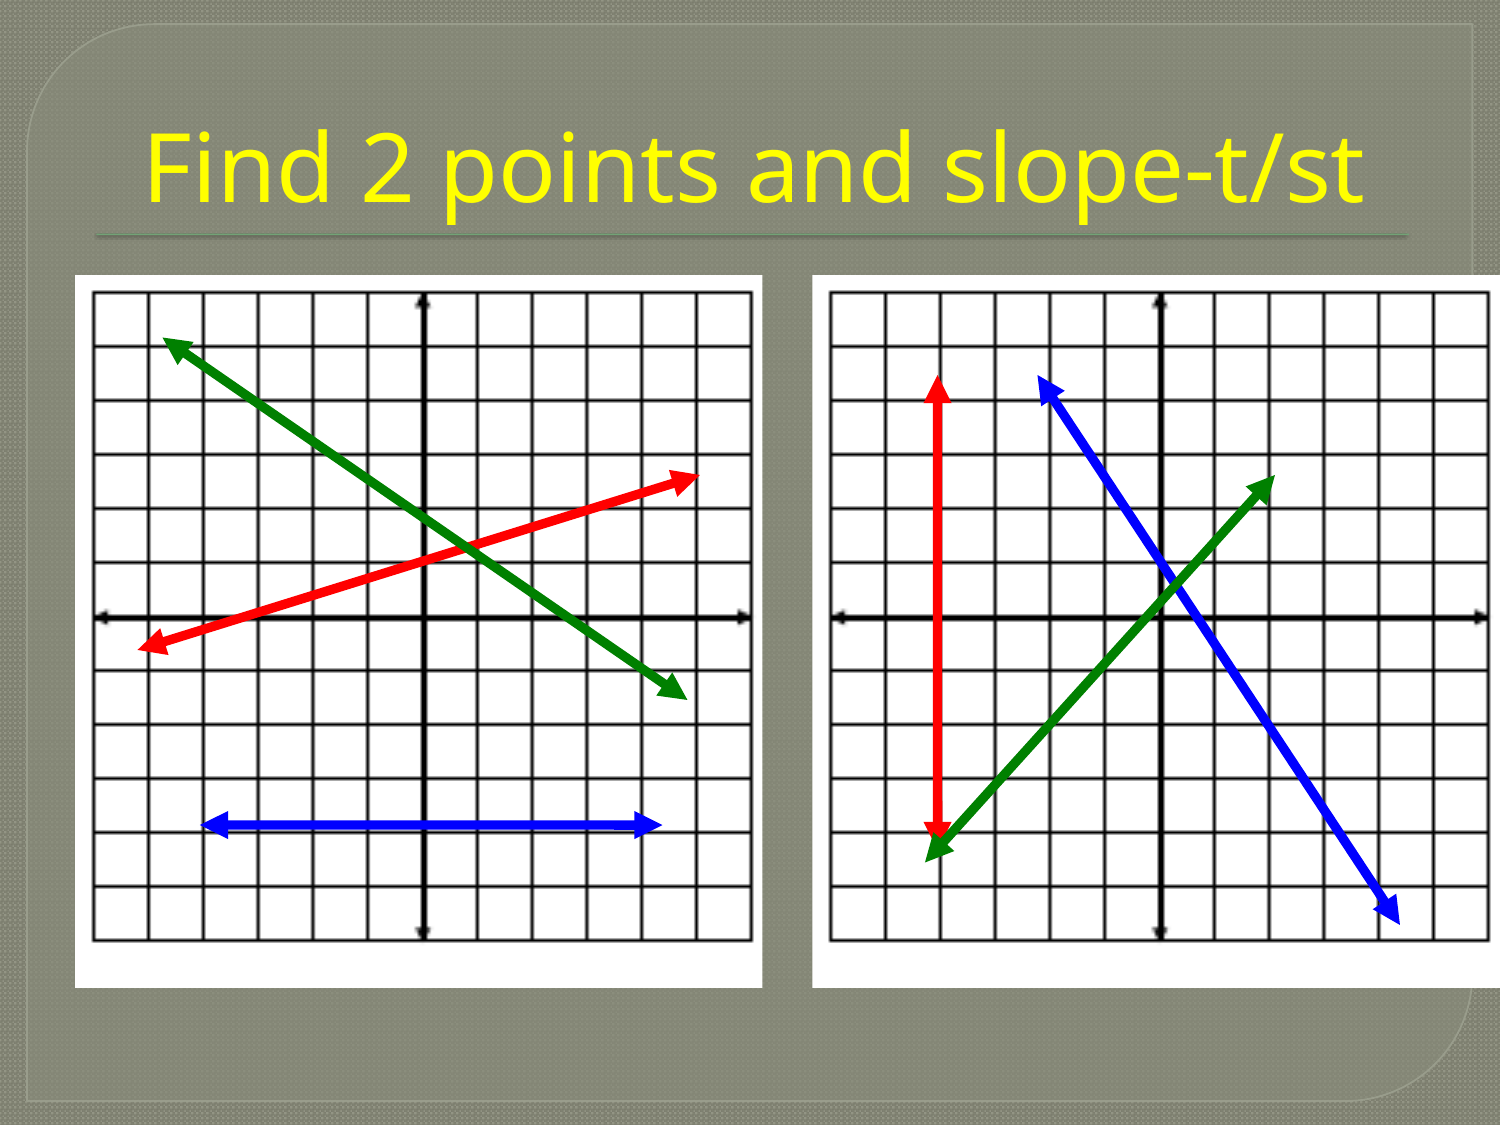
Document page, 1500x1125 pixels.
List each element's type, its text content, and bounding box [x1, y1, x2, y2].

title Find 2 points and slope-t/st [75, 41, 1425, 230]
list [75, 270, 1425, 1013]
picture [812, 274, 1500, 988]
picture [74, 274, 763, 988]
